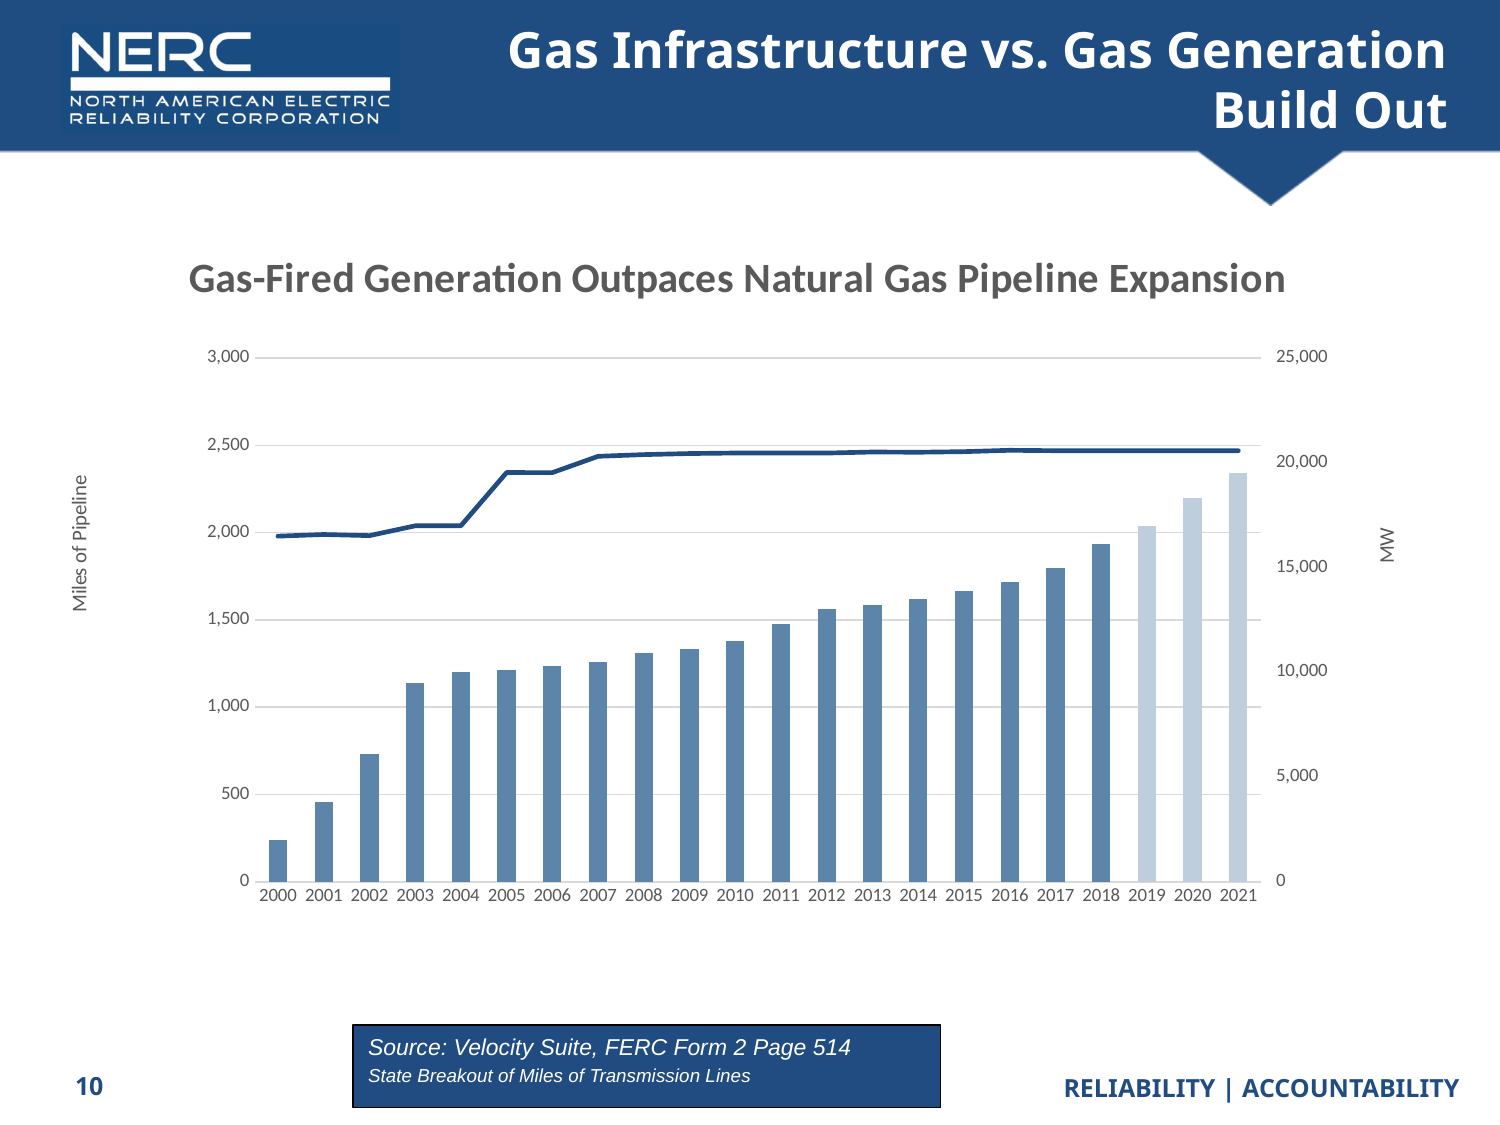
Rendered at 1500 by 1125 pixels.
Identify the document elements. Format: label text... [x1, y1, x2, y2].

title Gas Infrastructure vs. Gas Generation Build Out [412, 24, 1463, 133]
text_box Source: Velocity Suite, FERC Form 2 Page 514 State Breakout of Miles of Transmission Lines [353, 1024, 941, 1108]
picture [0, 0, 1500, 206]
chart [37, 224, 1438, 1001]
